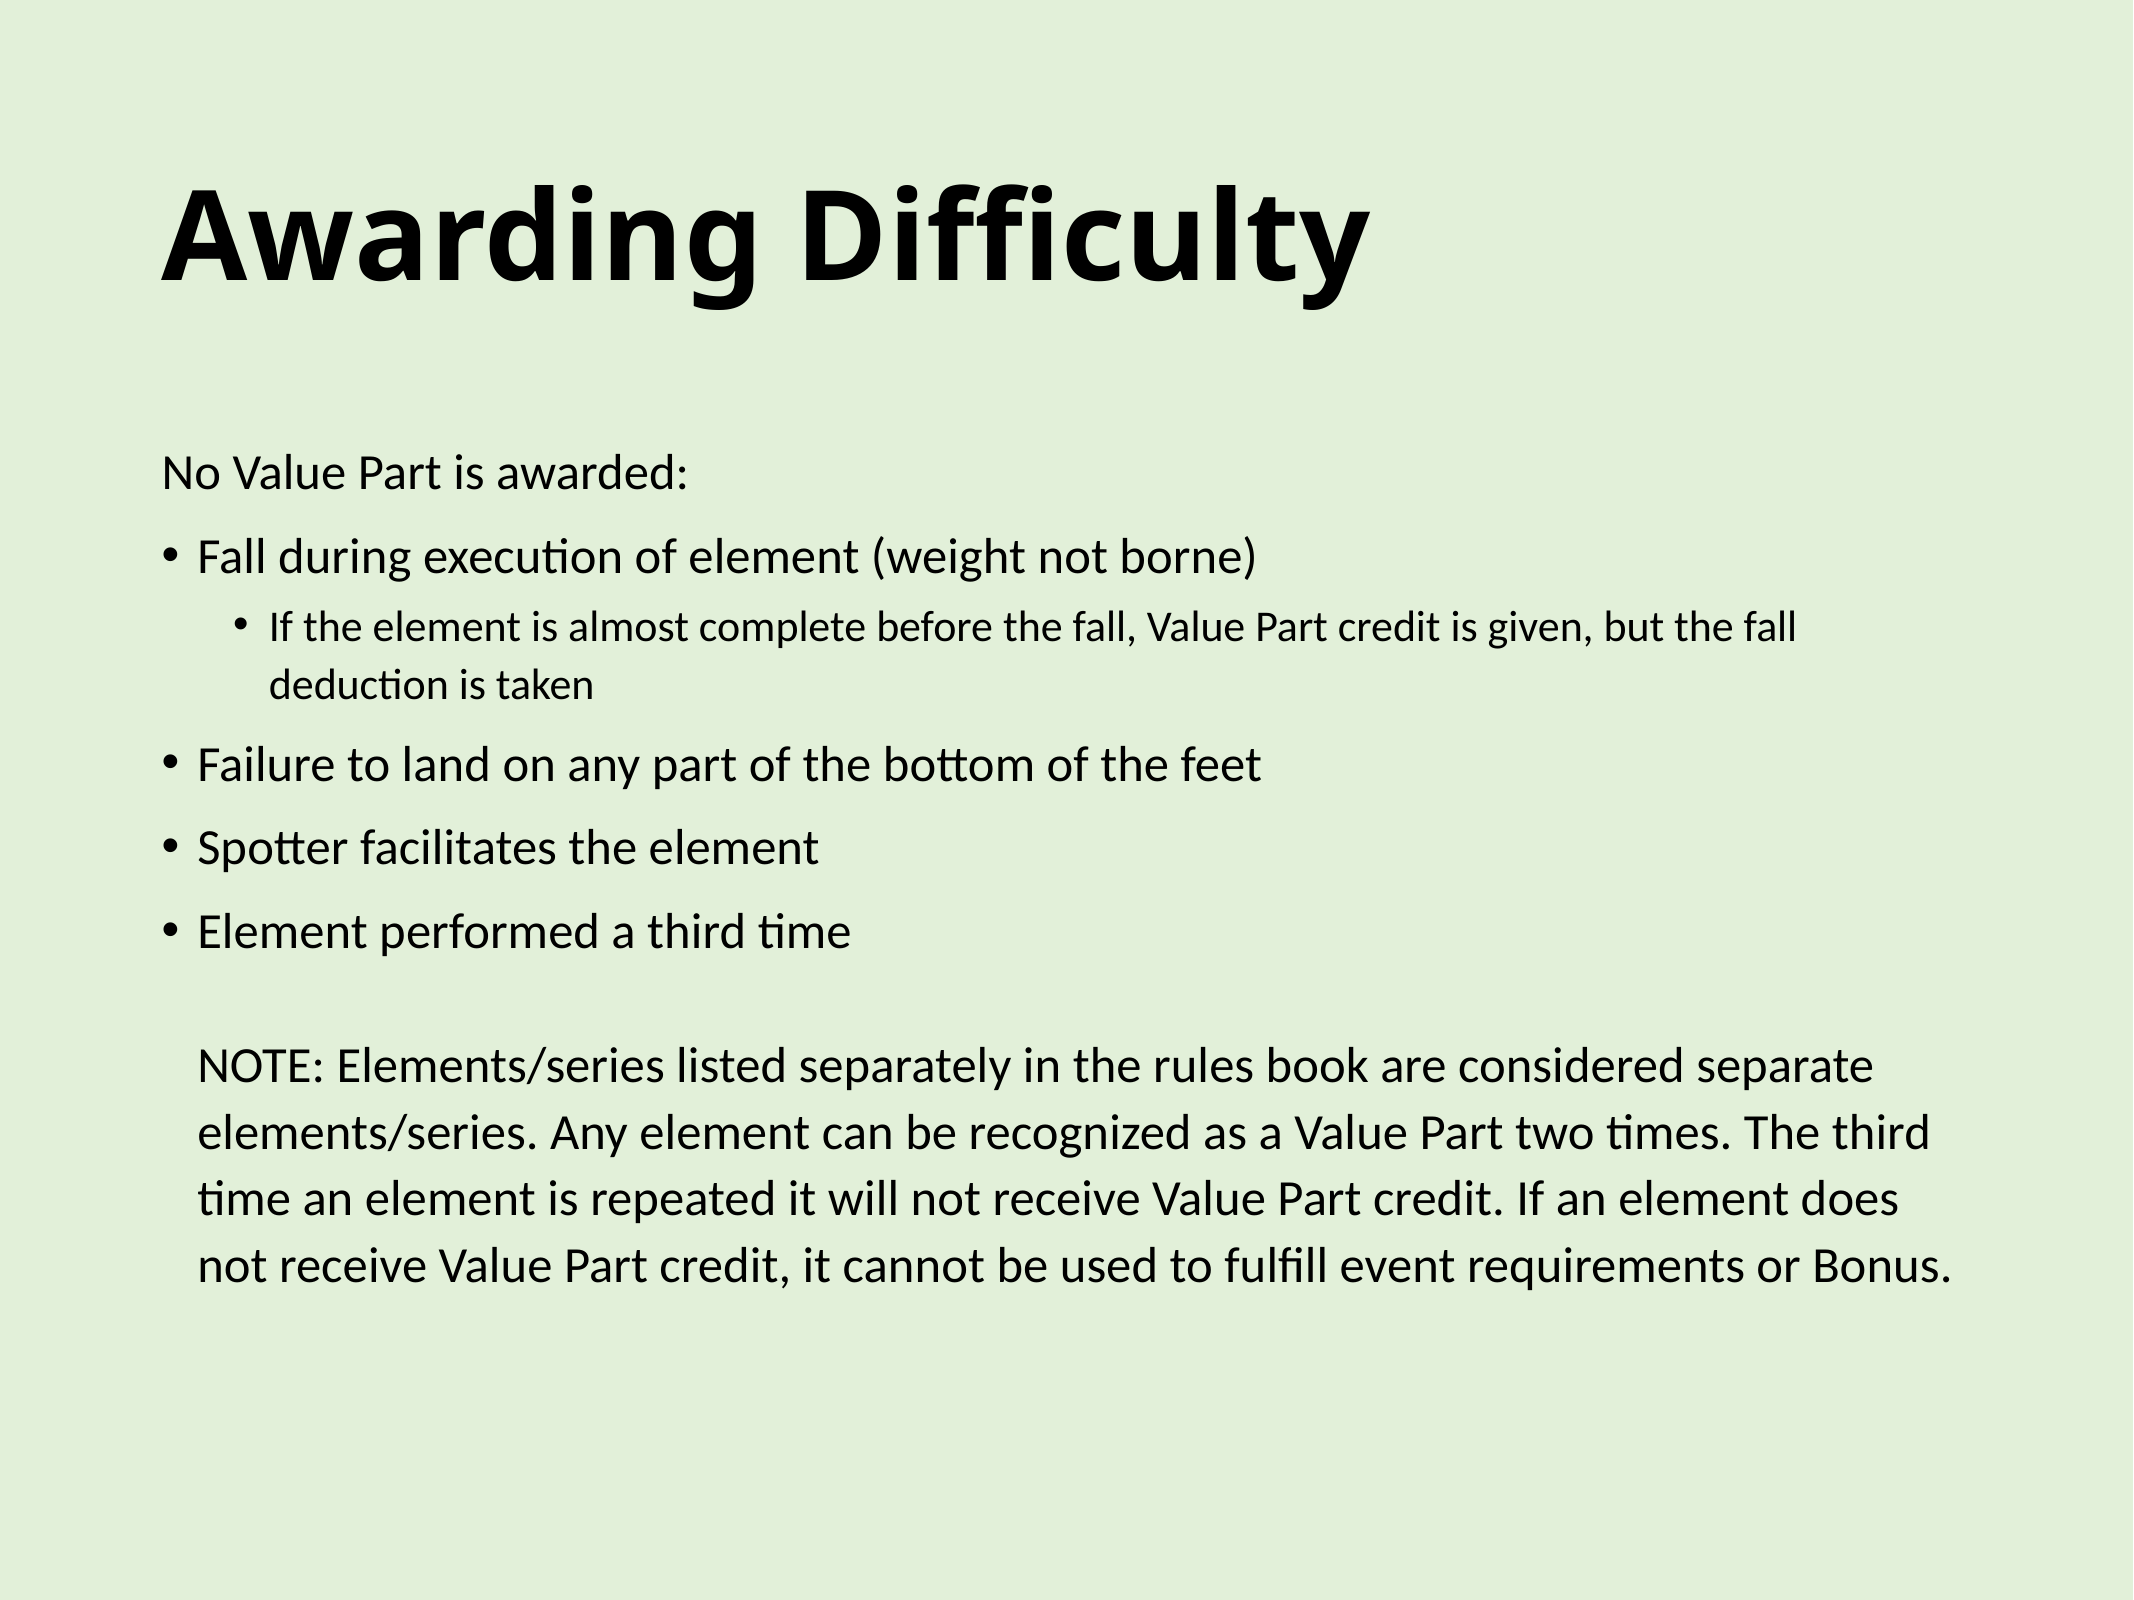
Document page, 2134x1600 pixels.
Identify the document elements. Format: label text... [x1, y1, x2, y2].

list No Value Part is awarded: Fall during execution of element (weight not borne) If the element is almost complete before the fall, Value Part credit is given, but the fall deduction is taken Failure to land on any part of the bottom of the feet Spotter facilitates the element Element performed a third time NOTE: Elements/series listed separately in the rules book are considered separate elements/series. Any element can be recognized as a Value Part two times. The third time an element is repeated it will not receive Value Part credit. If an element does not receive Value Part credit, it cannot be used to fulfill event requirements or Bonus. [146, 425, 1987, 1442]
title Awarding Difficulty [146, 85, 1987, 395]
